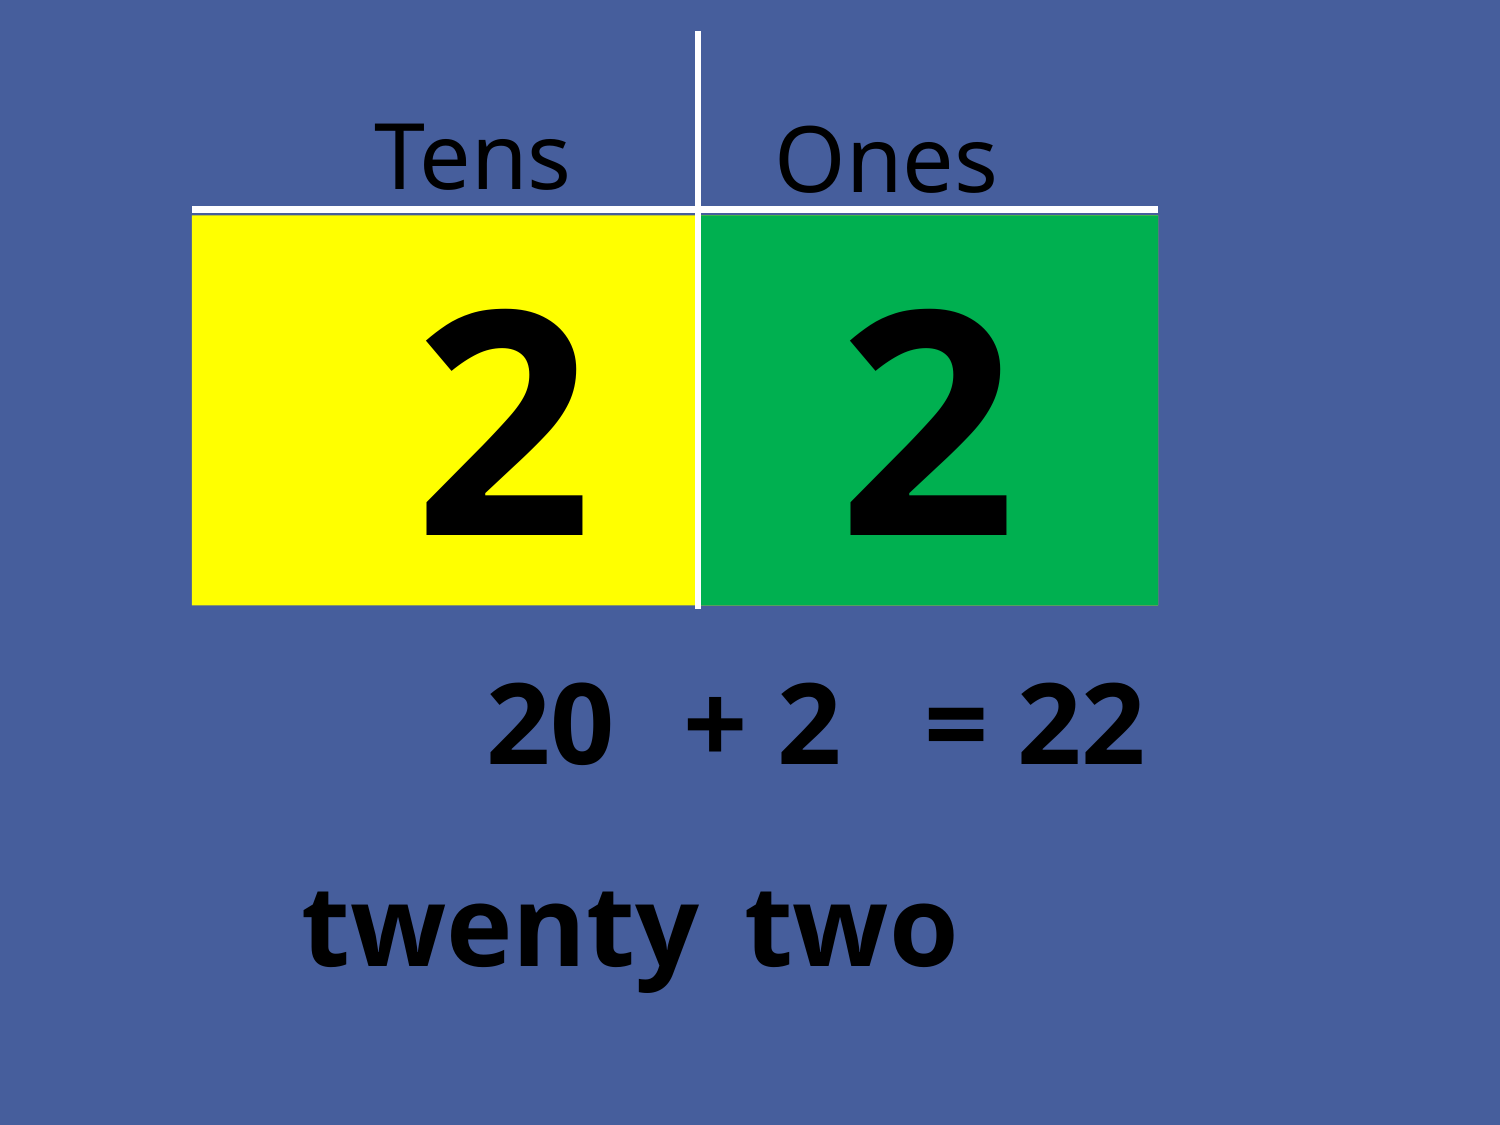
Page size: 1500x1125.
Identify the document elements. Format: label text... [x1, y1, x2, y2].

text_box 2 [703, 215, 1159, 606]
text_box = 22 [851, 644, 1219, 795]
text_box two [543, 845, 1161, 996]
text_box twenty [191, 845, 543, 996]
text_box + 2 [638, 644, 851, 795]
text_box Ones [738, 62, 1036, 206]
title Tens [324, 59, 622, 206]
text_box 20 [426, 644, 638, 795]
text_box 2 0 [191, 216, 693, 606]
